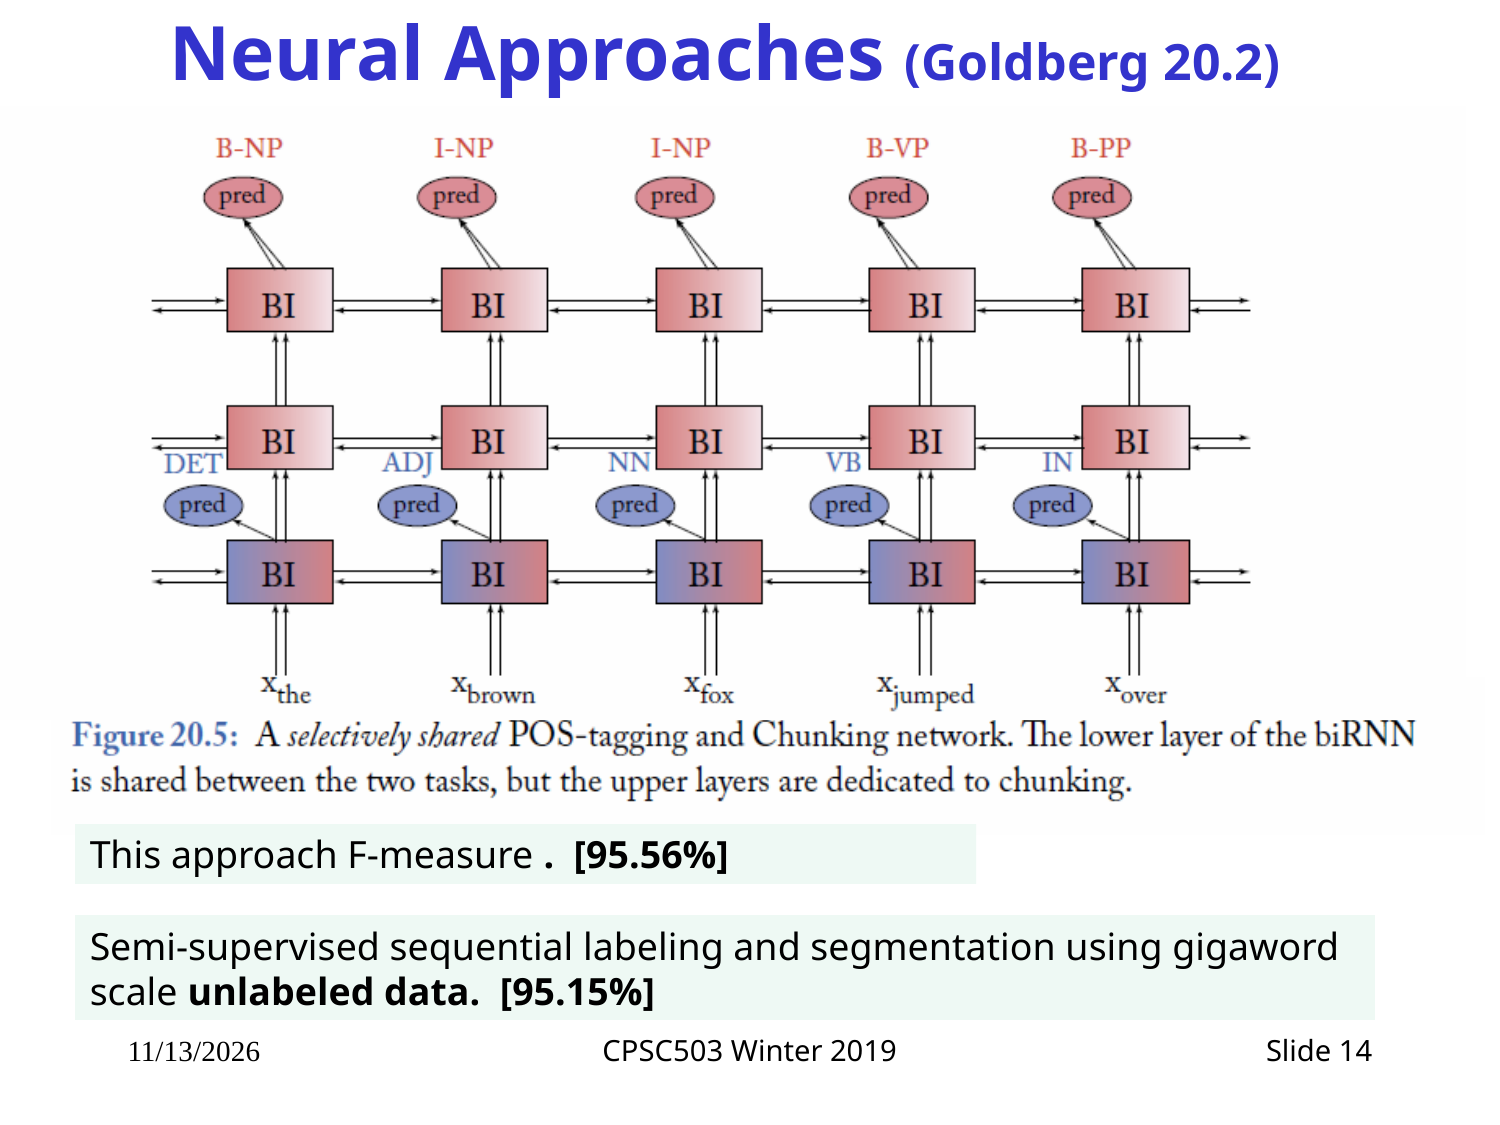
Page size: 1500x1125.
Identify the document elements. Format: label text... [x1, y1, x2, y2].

footer CPSC503 Winter 2019 [512, 1024, 988, 1101]
slide_number Slide 14 [1074, 1024, 1388, 1101]
title Neural Approaches (Goldberg 20.2) [24, 0, 1426, 105]
picture [0, 106, 1500, 835]
text_box Semi-supervised sequential labeling and segmentation using gigaword scale unlabeled data. [95.15%] [75, 915, 1375, 1020]
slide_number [112, 1024, 426, 1101]
text_box This approach F-measure . [95.56%] [75, 843, 977, 884]
